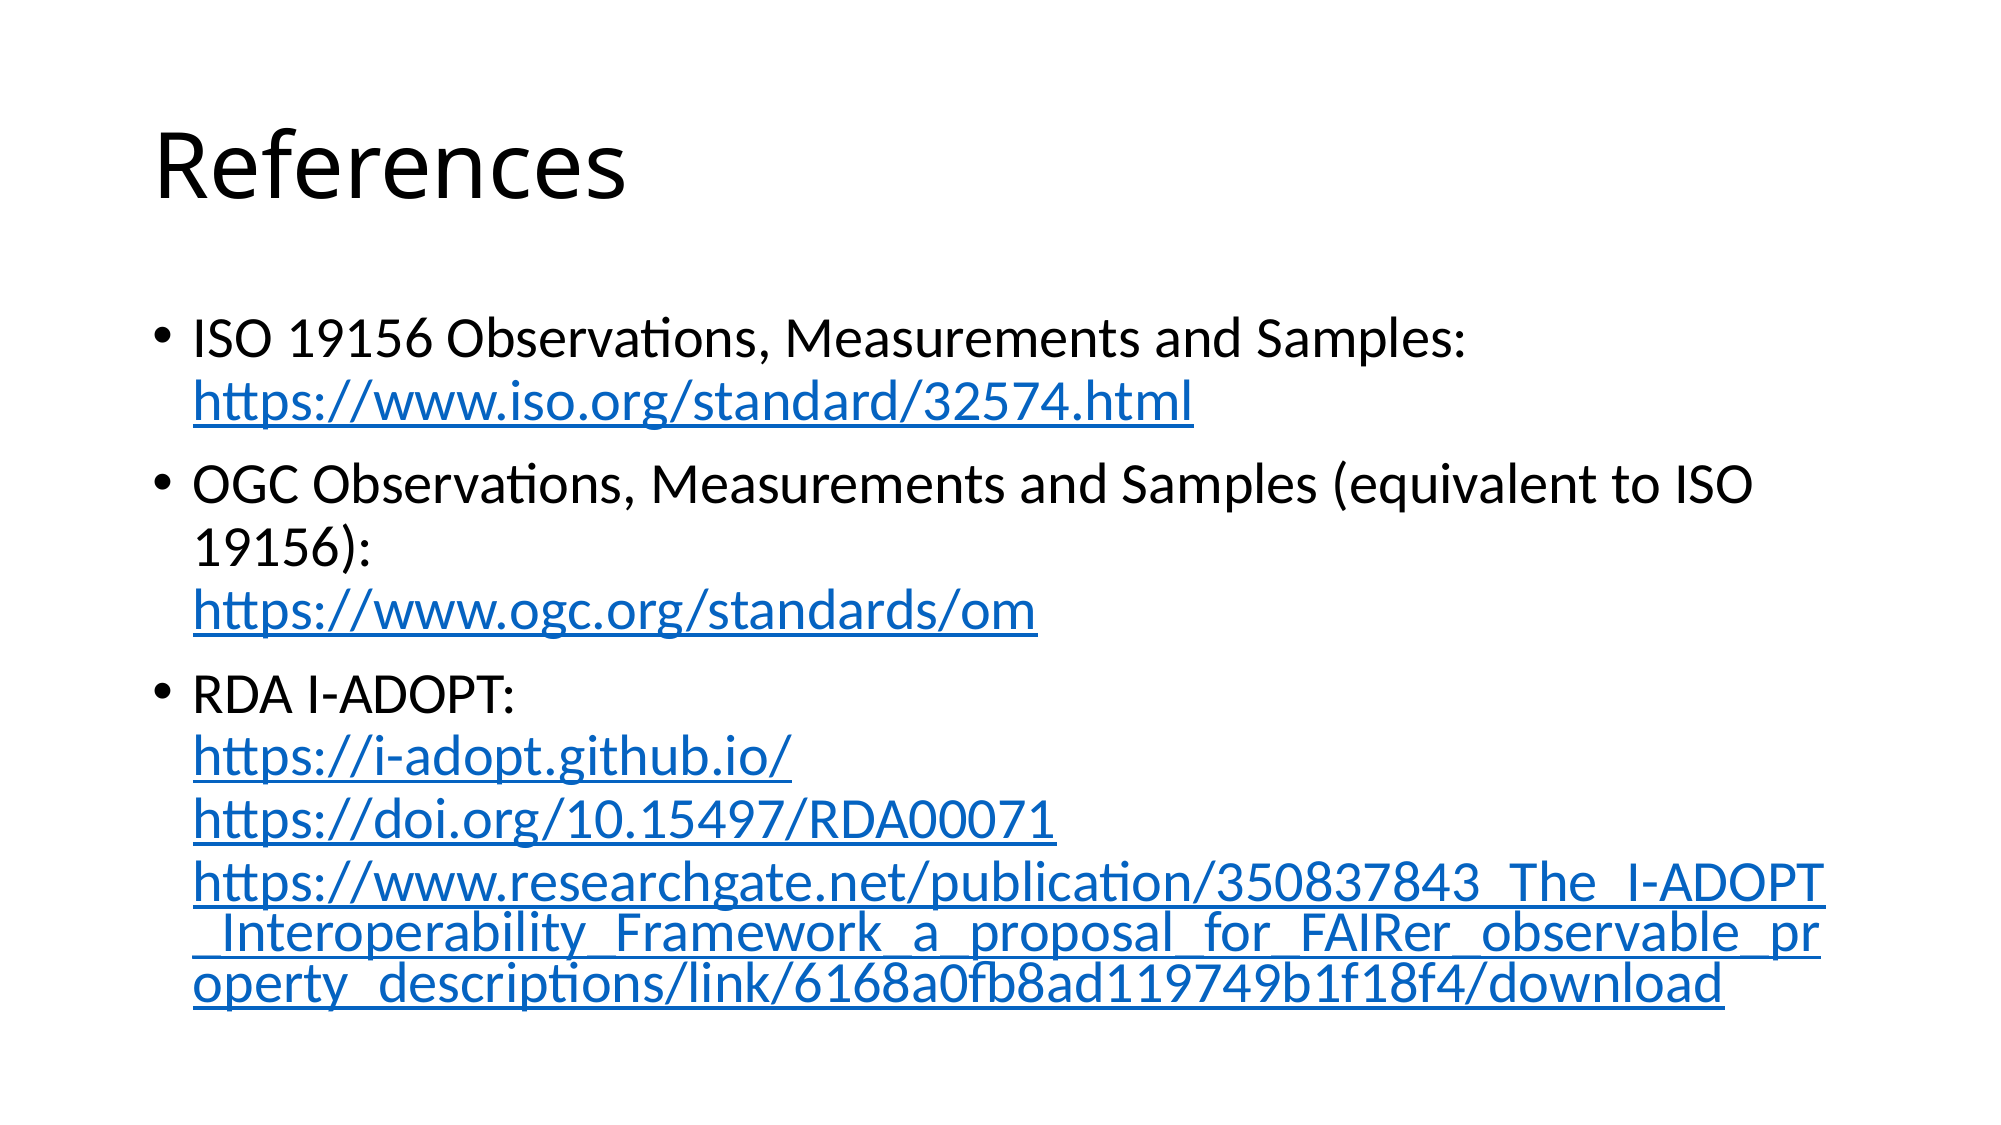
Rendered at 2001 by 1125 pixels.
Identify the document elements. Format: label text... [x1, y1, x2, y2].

title References [137, 59, 1863, 278]
list ISO 19156 Observations, Measurements and Samples: https://www.iso.org/standard/32574.html OGC Observations, Measurements and Samples (equivalent to ISO 19156): https://www.ogc.org/standards/om RDA I-ADOPT: https://i-adopt.github.io/ https://doi.org/10.15497/RDA00071 https://www.researchgate.net/publication/350837843_The_I-ADOPT_Interoperability_Framework_a_proposal_for_FAIRer_observable_property_descriptions/link/6168a0fb8ad119749b1f18f4/download [137, 299, 1863, 1014]
